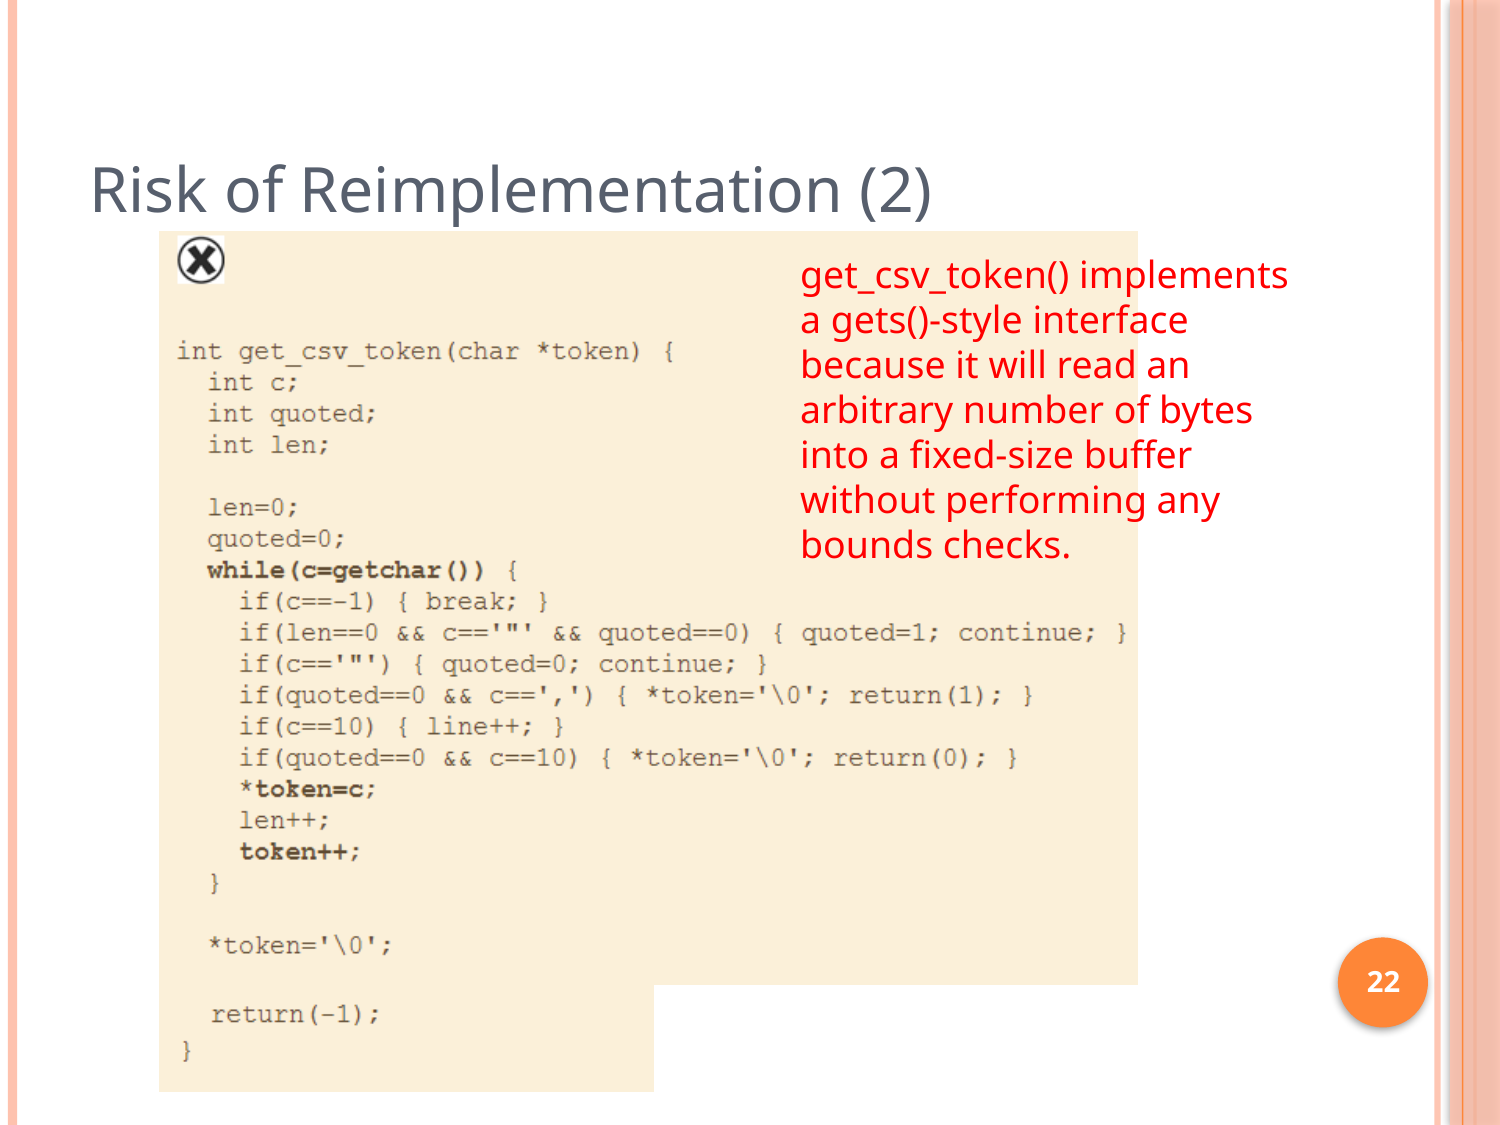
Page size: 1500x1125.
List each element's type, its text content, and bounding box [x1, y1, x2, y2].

text_box get_csv_token() implements a gets()-style interface because it will read an arbitrary number of bytes into a fixed-size buffer without performing any bounds checks. [1144, 243, 1329, 574]
picture [158, 231, 1138, 1092]
title Risk of Reimplementation (2) [75, 45, 1300, 233]
slide_number 22 [1333, 940, 1434, 1027]
